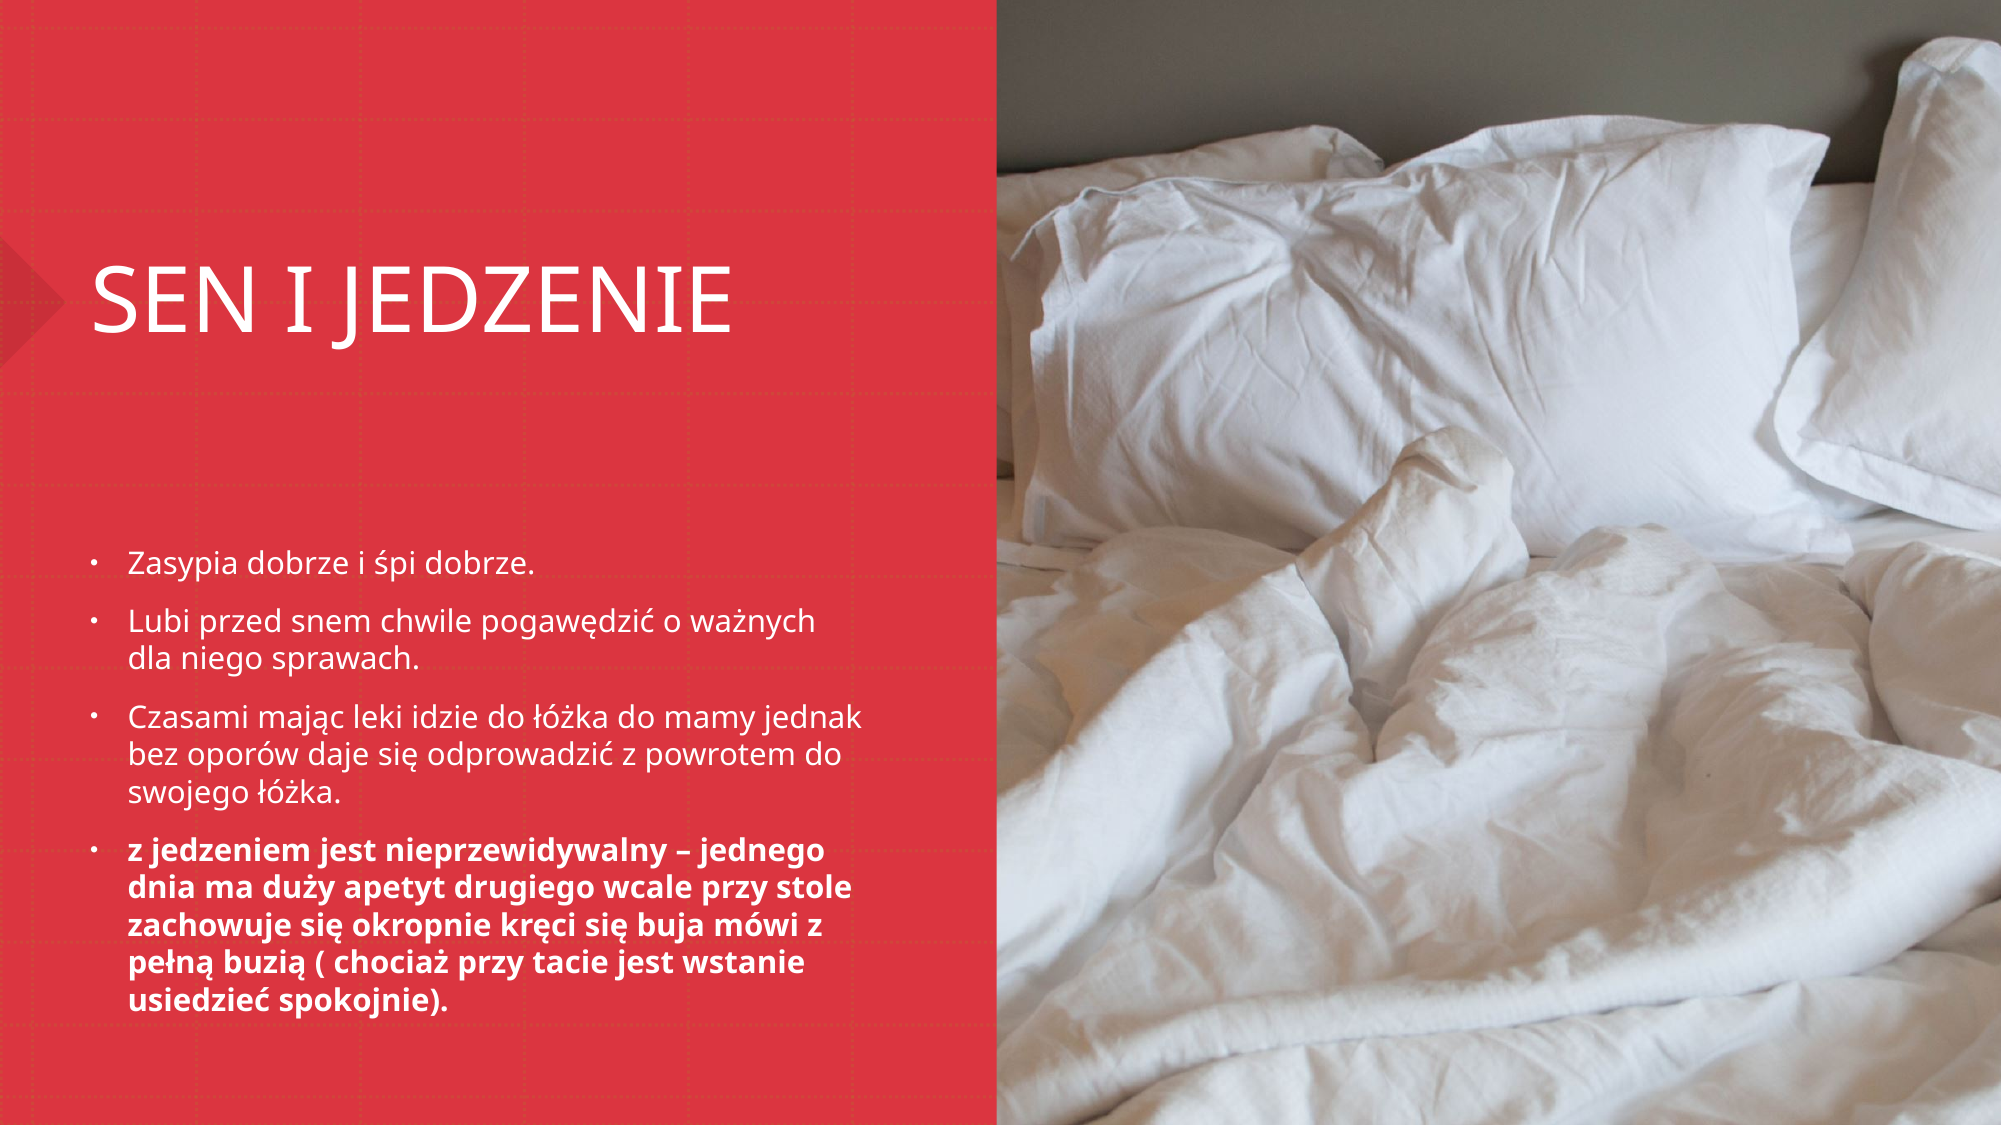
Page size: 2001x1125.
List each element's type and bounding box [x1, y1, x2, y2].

text_box [0, 0, 996, 1125]
picture [996, 0, 2001, 1125]
